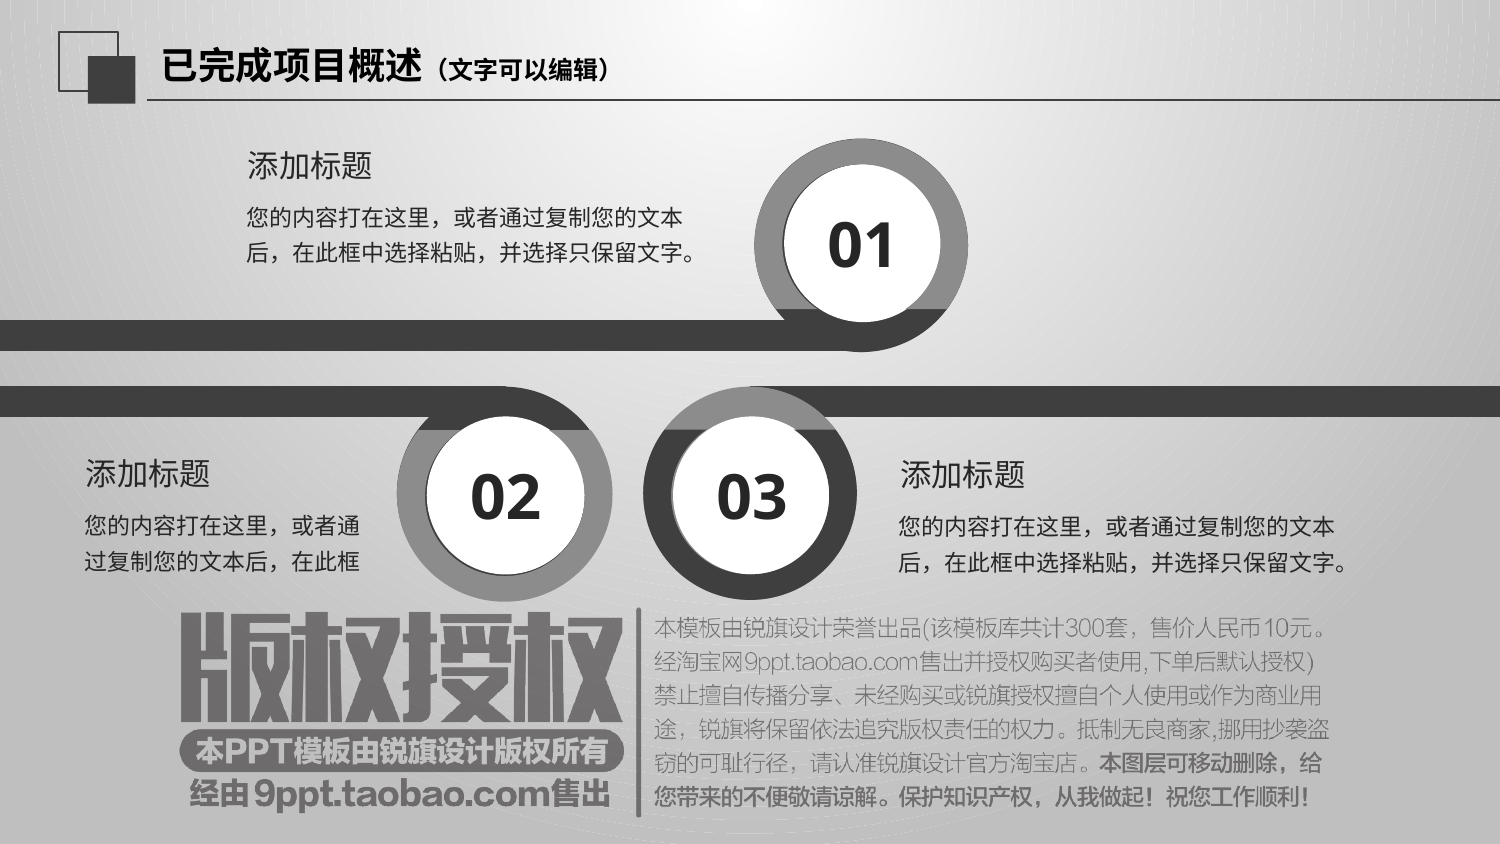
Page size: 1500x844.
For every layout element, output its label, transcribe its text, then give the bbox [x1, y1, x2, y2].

text_box [0, 384, 508, 419]
text_box 添加标题 [74, 448, 223, 497]
text_box [0, 318, 749, 353]
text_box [754, 138, 969, 353]
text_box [642, 386, 858, 601]
text_box 添加标题 [889, 449, 1037, 499]
picture [179, 607, 1330, 818]
text_box 您的内容打在这里，或者通过复制您的文本后，在此框中选择粘贴，并选择只保留文字。 [235, 189, 711, 273]
text_box [855, 384, 1500, 419]
text_box 您的内容打在这里，或者通过复制您的文本后，在此框 [73, 497, 385, 581]
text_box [396, 386, 613, 602]
text_box 您的内容打在这里，或者通过复制您的文本后，在此框中选择粘贴，并选择只保留文字。 [887, 498, 1363, 582]
text_box 添加标题 [236, 140, 385, 189]
title 已完成项目概述（文字可以编辑） [145, 32, 680, 97]
